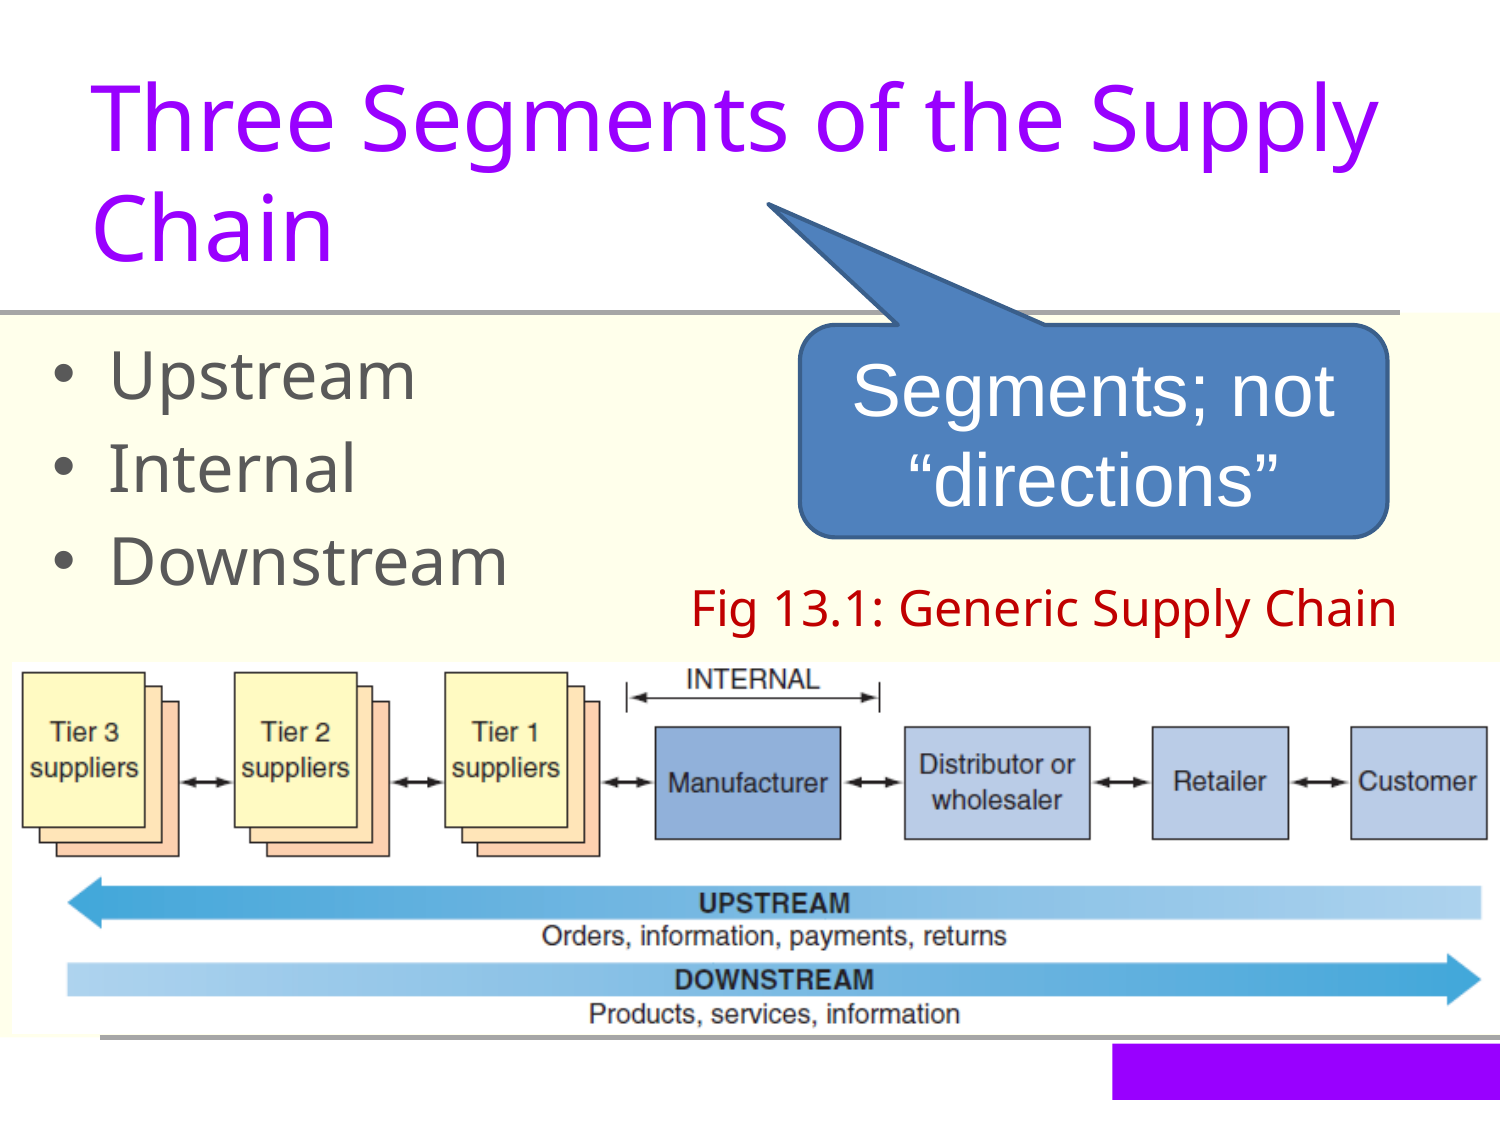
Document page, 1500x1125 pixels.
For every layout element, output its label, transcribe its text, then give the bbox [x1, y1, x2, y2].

subtitle Three Segments of the Supply Chain [75, 12, 1413, 288]
text_box Fig 13.1: Generic Supply Chain [674, 556, 1499, 644]
list Upstream Internal Downstream [37, 324, 1388, 660]
picture [12, 662, 1500, 1035]
text_box Segments; not “directions” [766, 202, 1390, 540]
